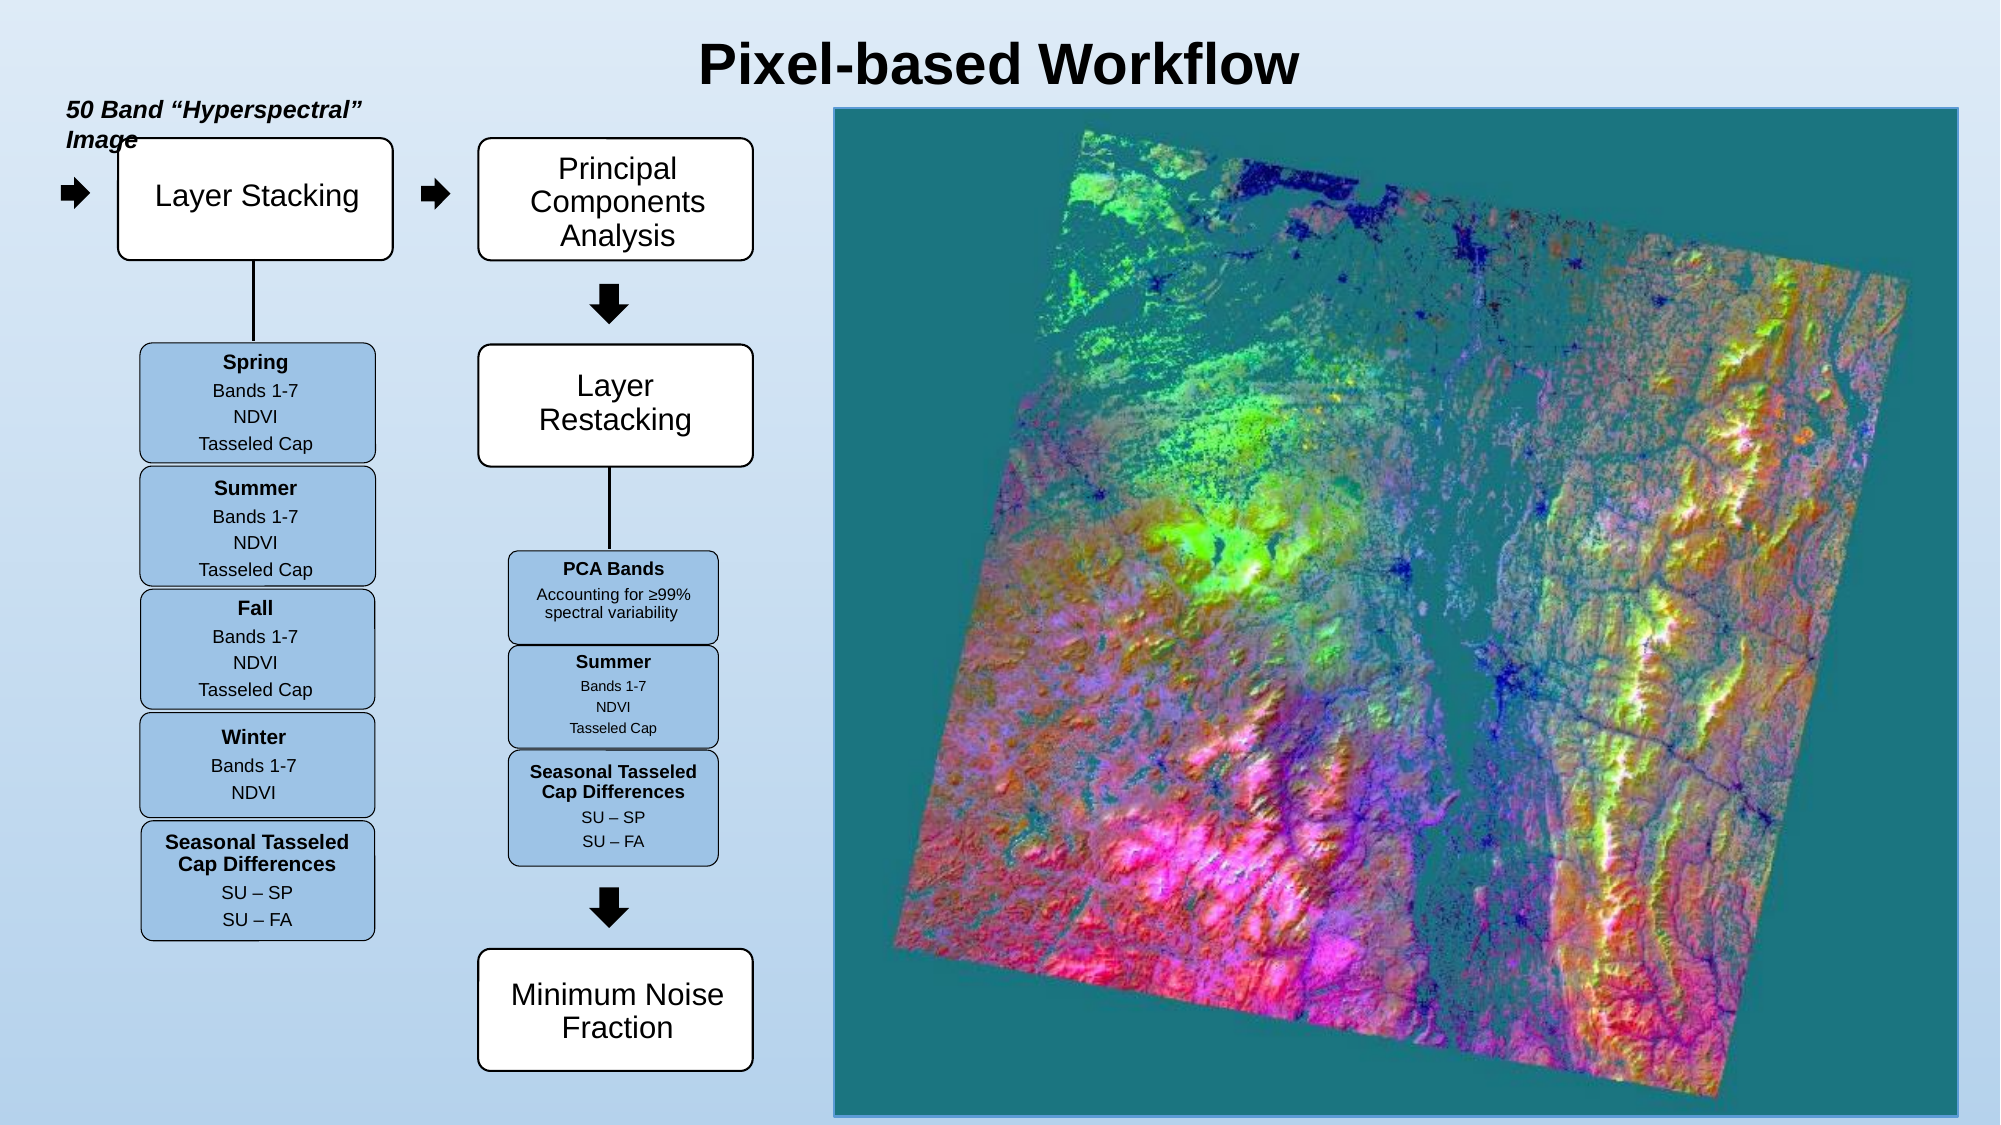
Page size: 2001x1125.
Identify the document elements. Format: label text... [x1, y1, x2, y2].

text_box Pixel-based Workflow [678, 18, 1322, 104]
picture [834, 108, 1958, 1116]
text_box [478, 284, 753, 1072]
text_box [51, 86, 753, 941]
